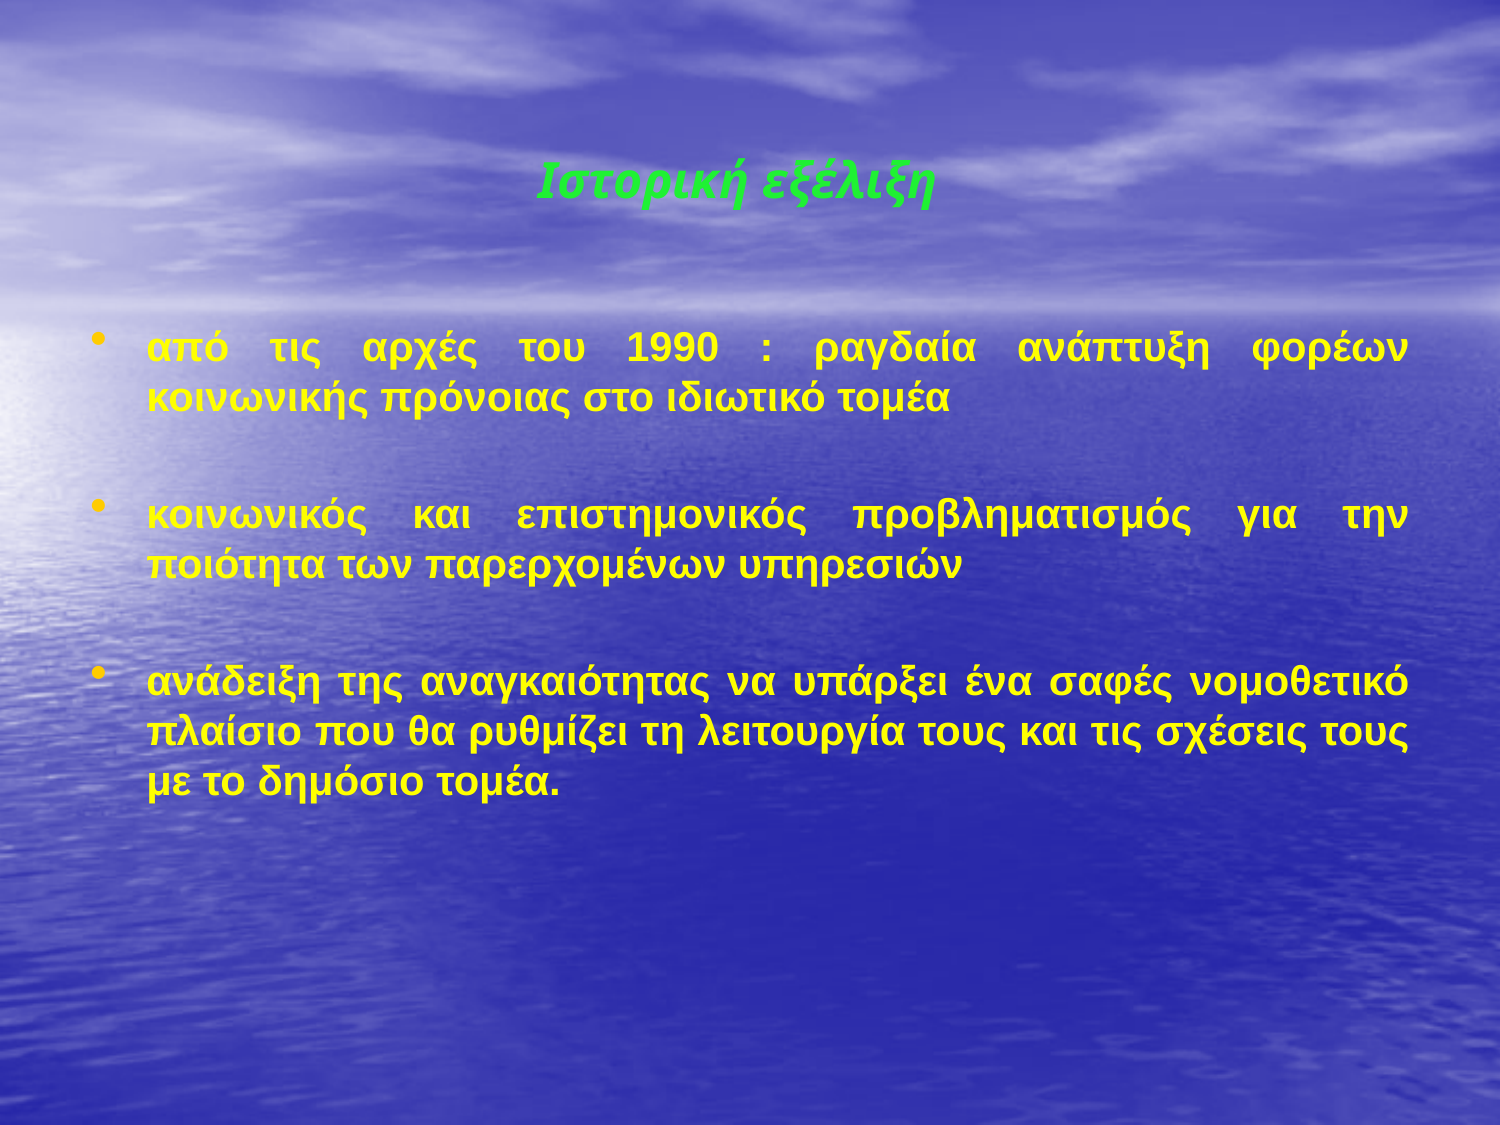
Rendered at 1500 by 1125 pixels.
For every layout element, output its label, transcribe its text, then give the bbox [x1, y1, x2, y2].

title Ιστορική εξέλιξη [75, 47, 1425, 275]
list από τις αρχές του 1990 : ραγδαία ανάπτυξη φορέων κοινωνικής πρόνοιας στο ιδιωτικό τομέα κοινωνικός και επιστημονικός προβληματισμός για την ποιότητα των παρερχομένων υπηρεσιών ανάδειξη της αναγκαιότητας να υπάρξει ένα σαφές νομοθετικό πλαίσιο που θα ρυθμίζει τη λειτουργία τους και τις σχέσεις τους με το δημόσιο τομέα. [75, 312, 1425, 988]
